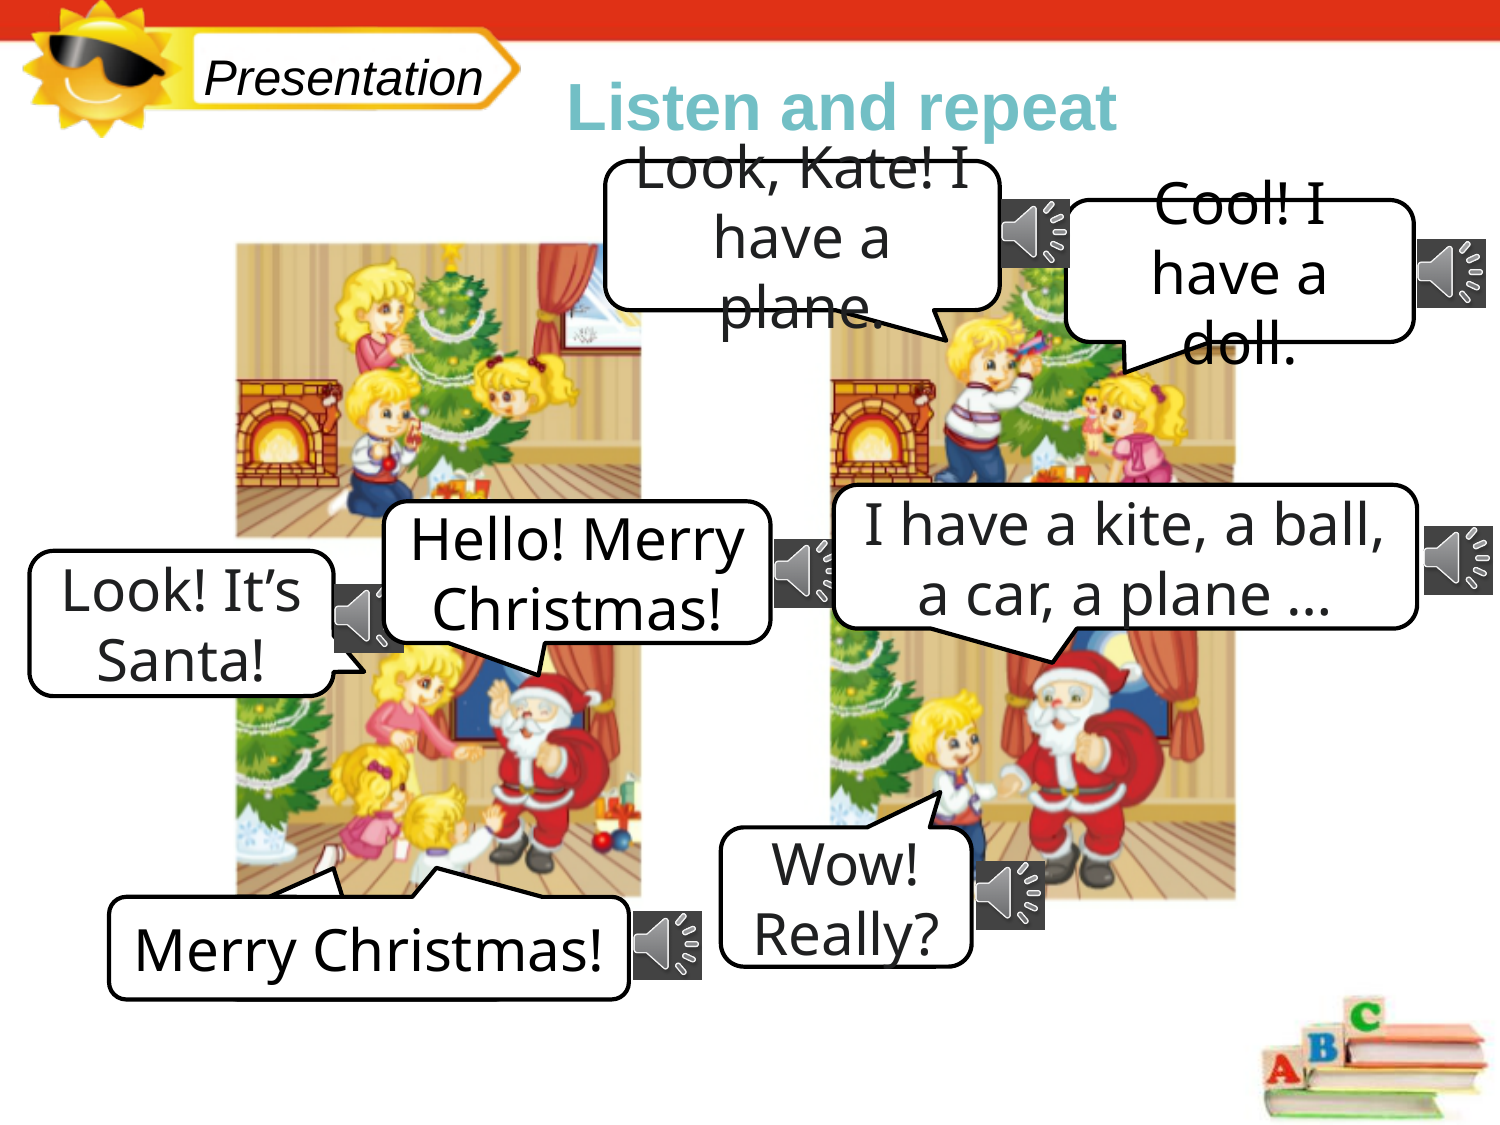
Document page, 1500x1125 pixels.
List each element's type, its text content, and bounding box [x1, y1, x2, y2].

text_box Wow! Really? [718, 916, 974, 969]
text_box Look! It’s Santa! [27, 548, 221, 699]
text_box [108, 896, 630, 1000]
picture [0, 0, 1500, 1125]
text_box Cool! I have a doll. [1075, 197, 1416, 345]
text_box I have a kite, a ball, a car, a plane … [1249, 482, 1420, 631]
text_box Listen and repeat [551, 56, 1134, 151]
text_box Look, Kate! I have a plane. [603, 158, 1002, 233]
